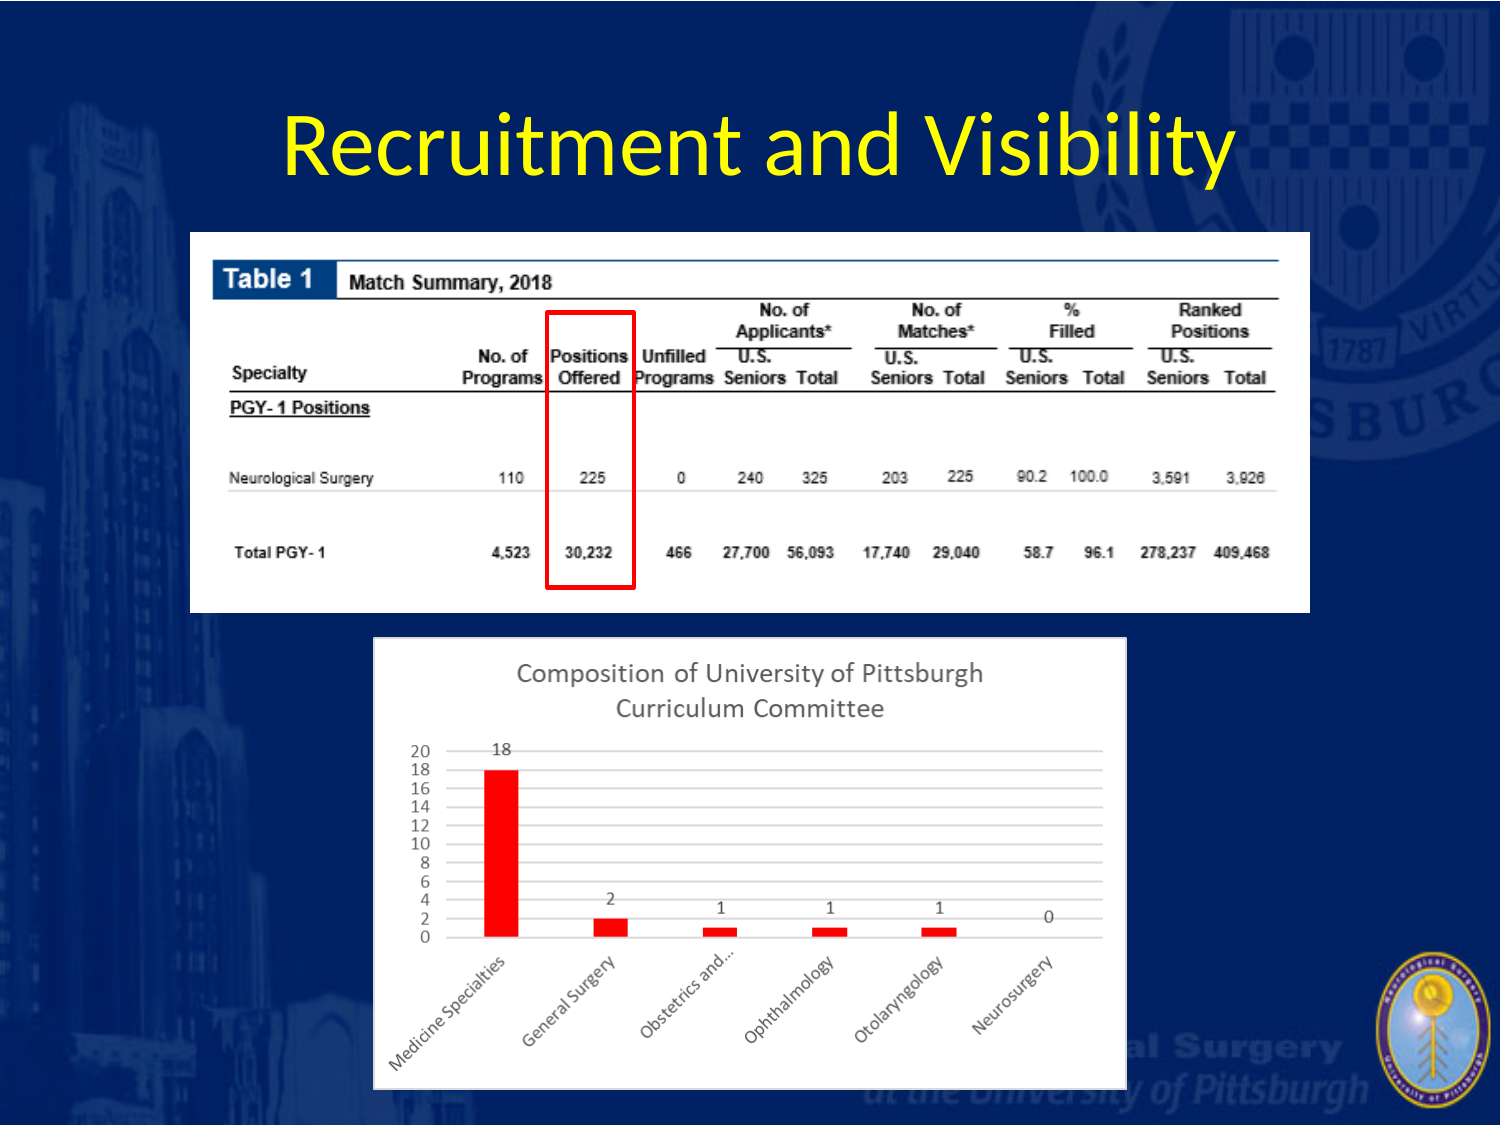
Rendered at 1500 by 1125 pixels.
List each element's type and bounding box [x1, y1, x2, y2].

list [190, 232, 1310, 613]
picture [0, 0, 1500, 1125]
